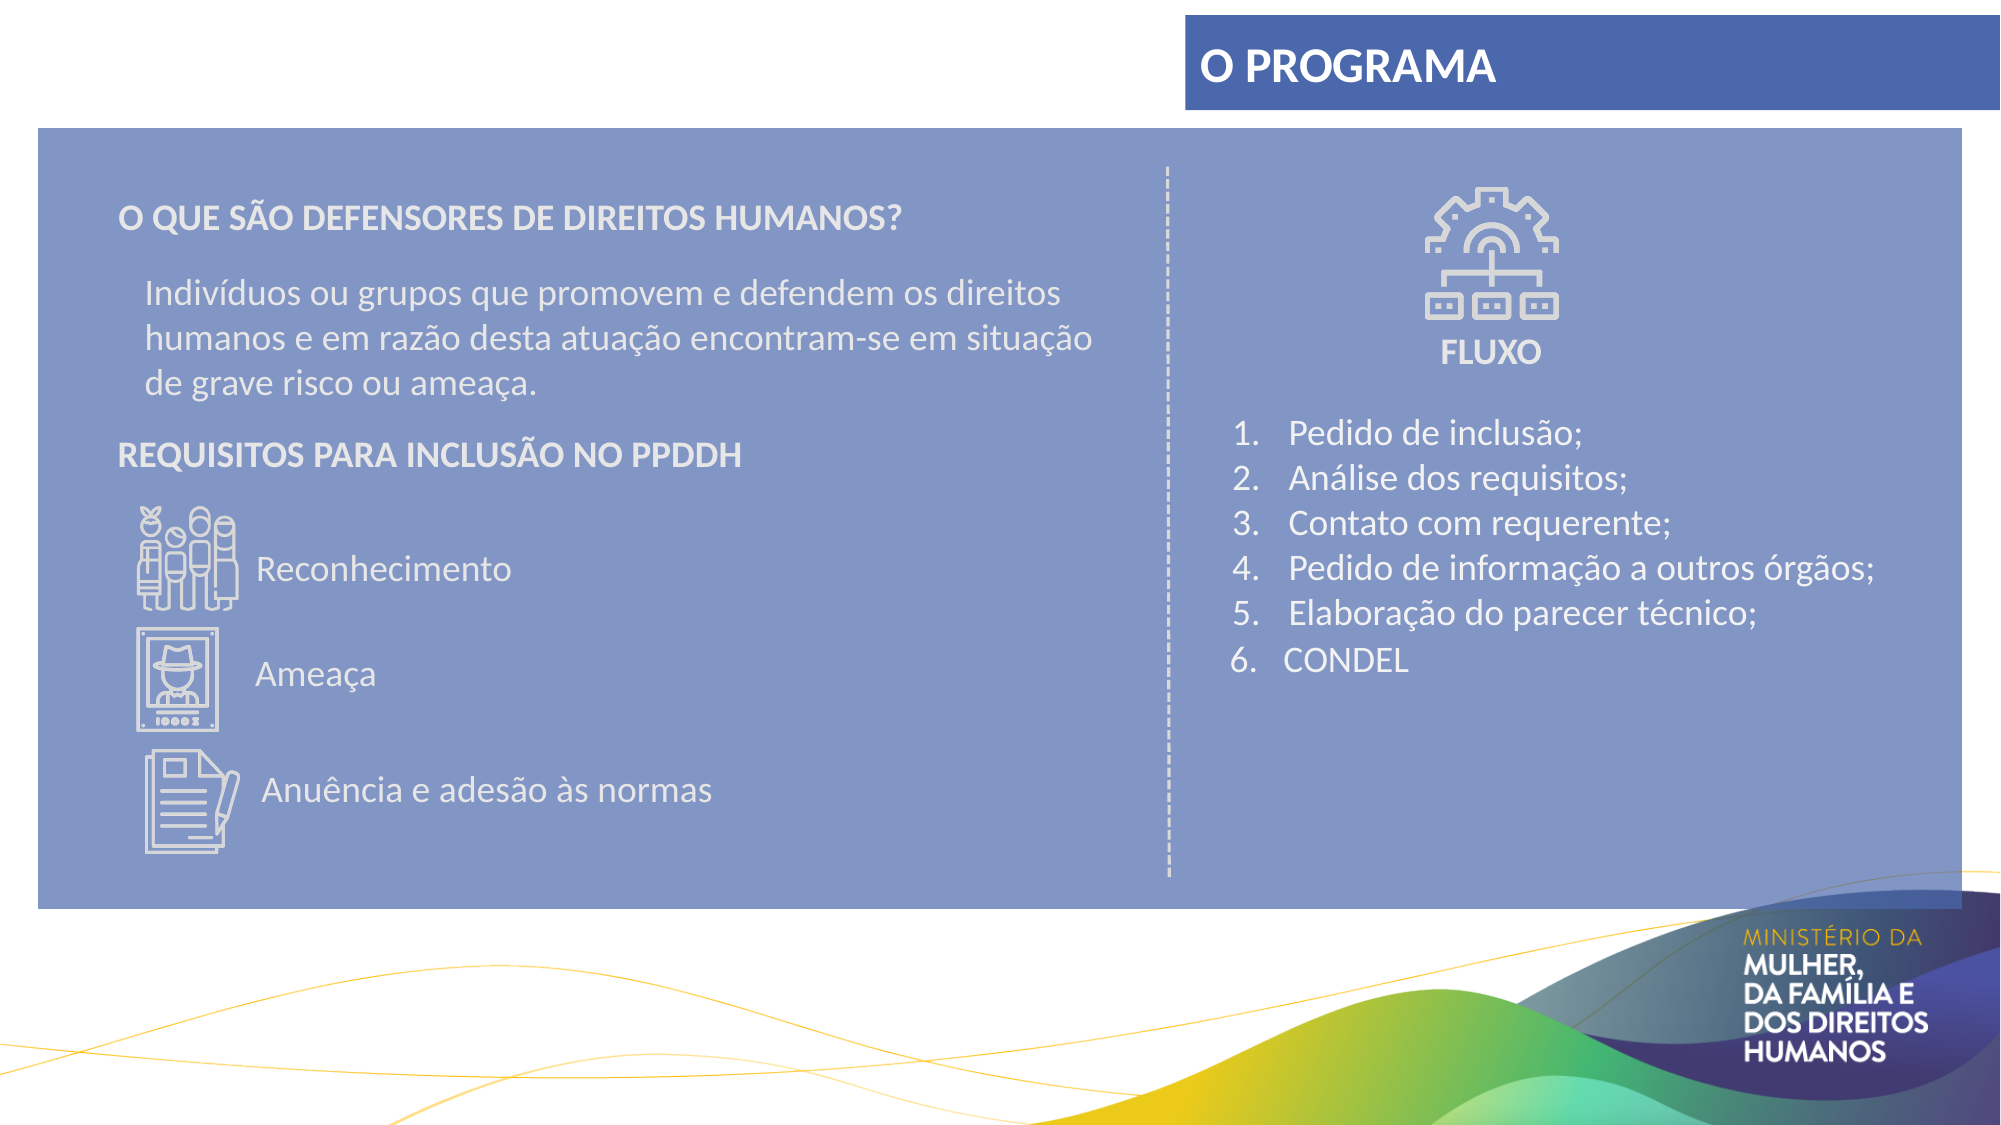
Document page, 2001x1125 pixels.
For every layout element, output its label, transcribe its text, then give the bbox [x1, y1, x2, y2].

text_box O PROGRAMA [1184, 14, 2000, 111]
picture [0, 0, 2001, 1125]
